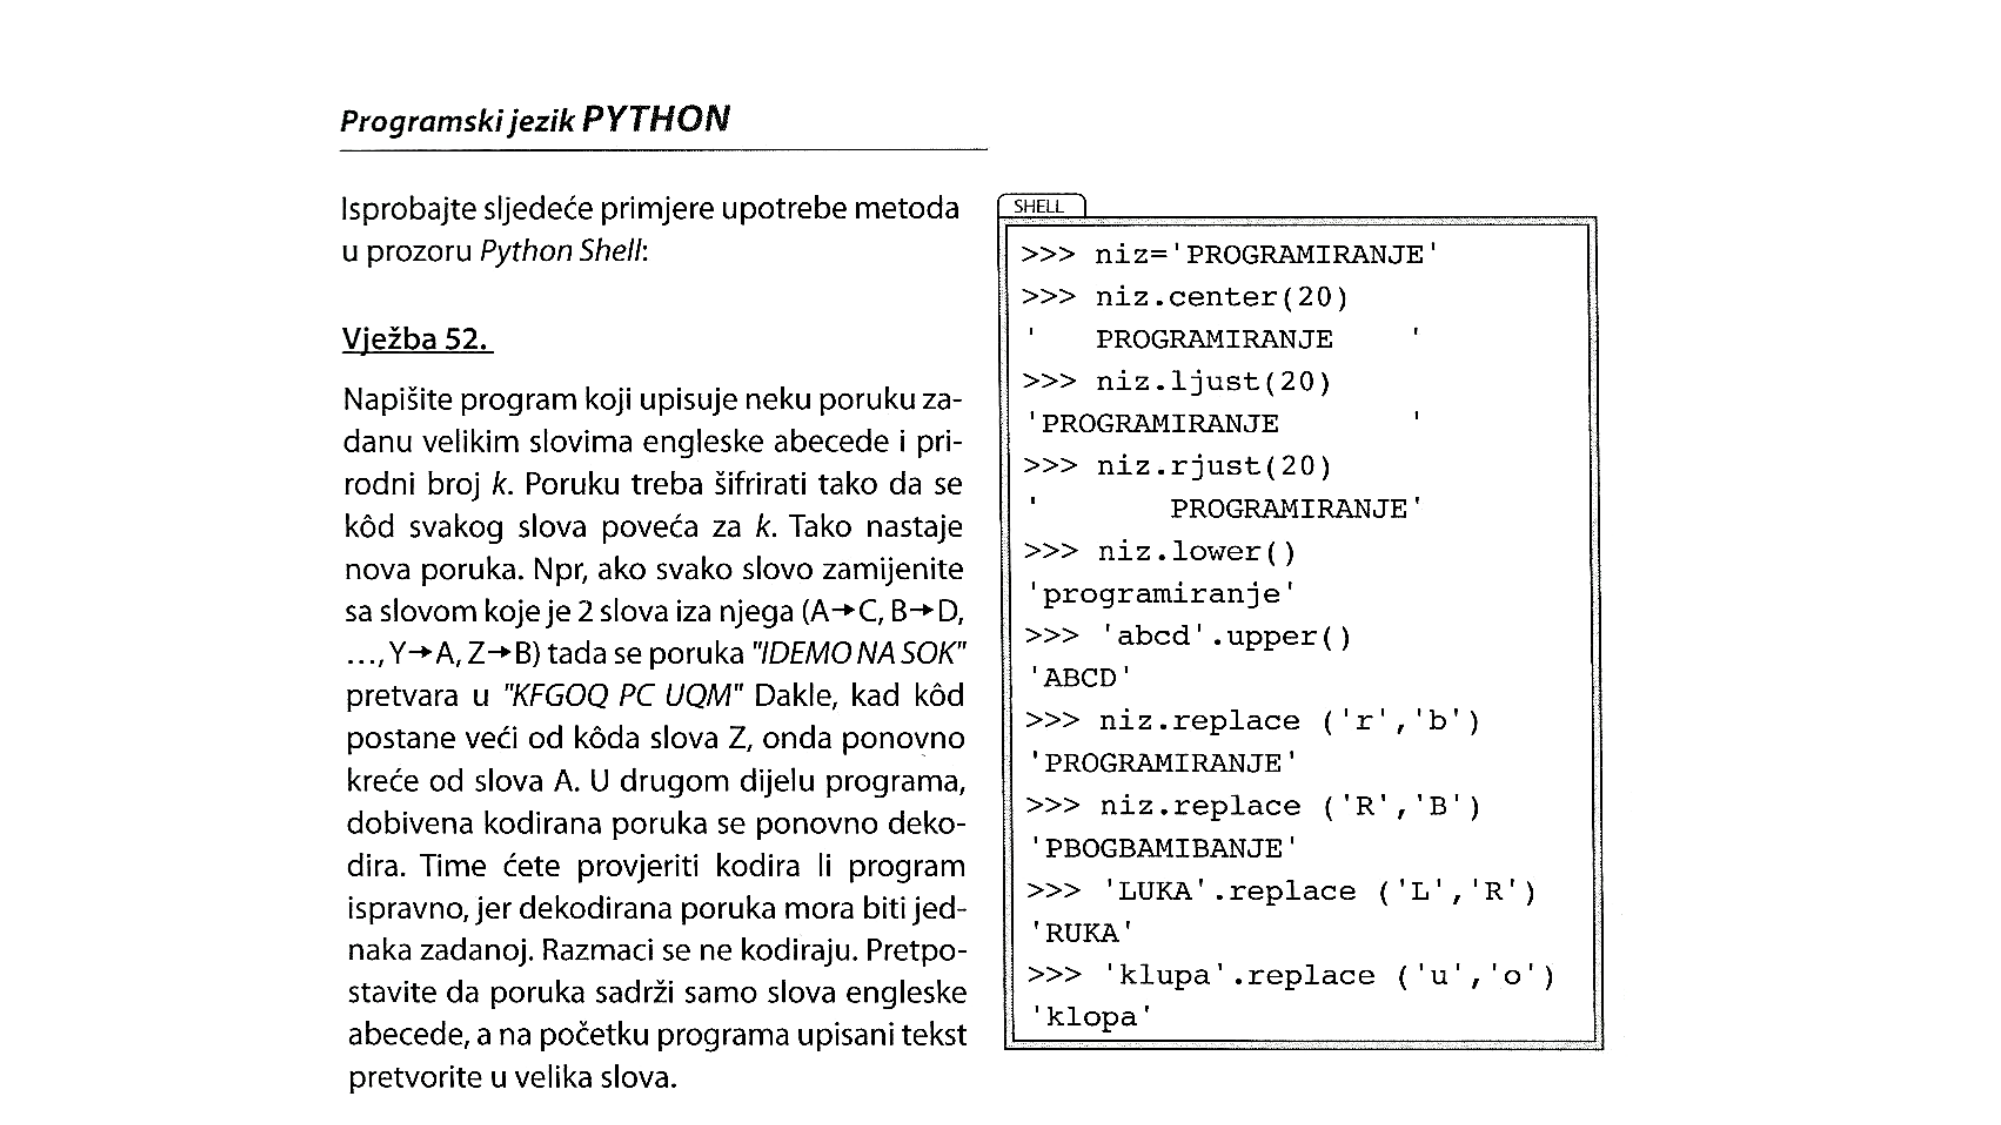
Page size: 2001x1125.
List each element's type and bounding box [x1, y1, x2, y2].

picture [324, 74, 1639, 1125]
